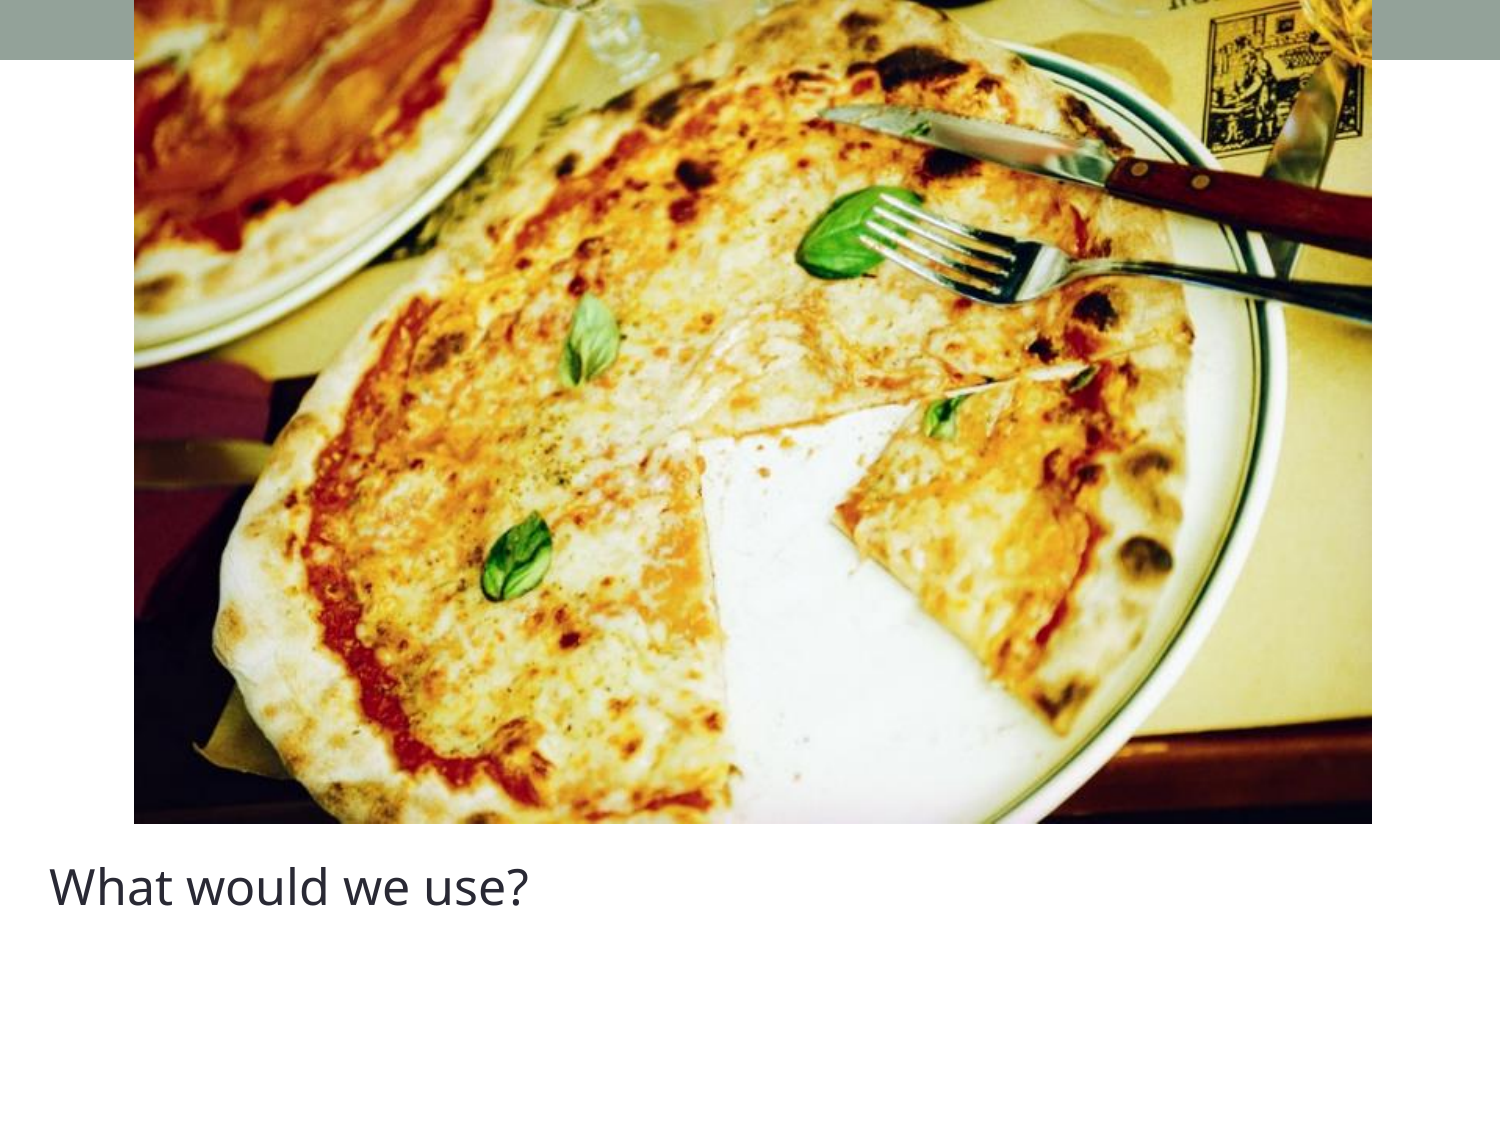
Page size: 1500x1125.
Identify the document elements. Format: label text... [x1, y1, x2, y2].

text_box What would we use? [35, 847, 544, 923]
picture [134, 0, 1372, 825]
